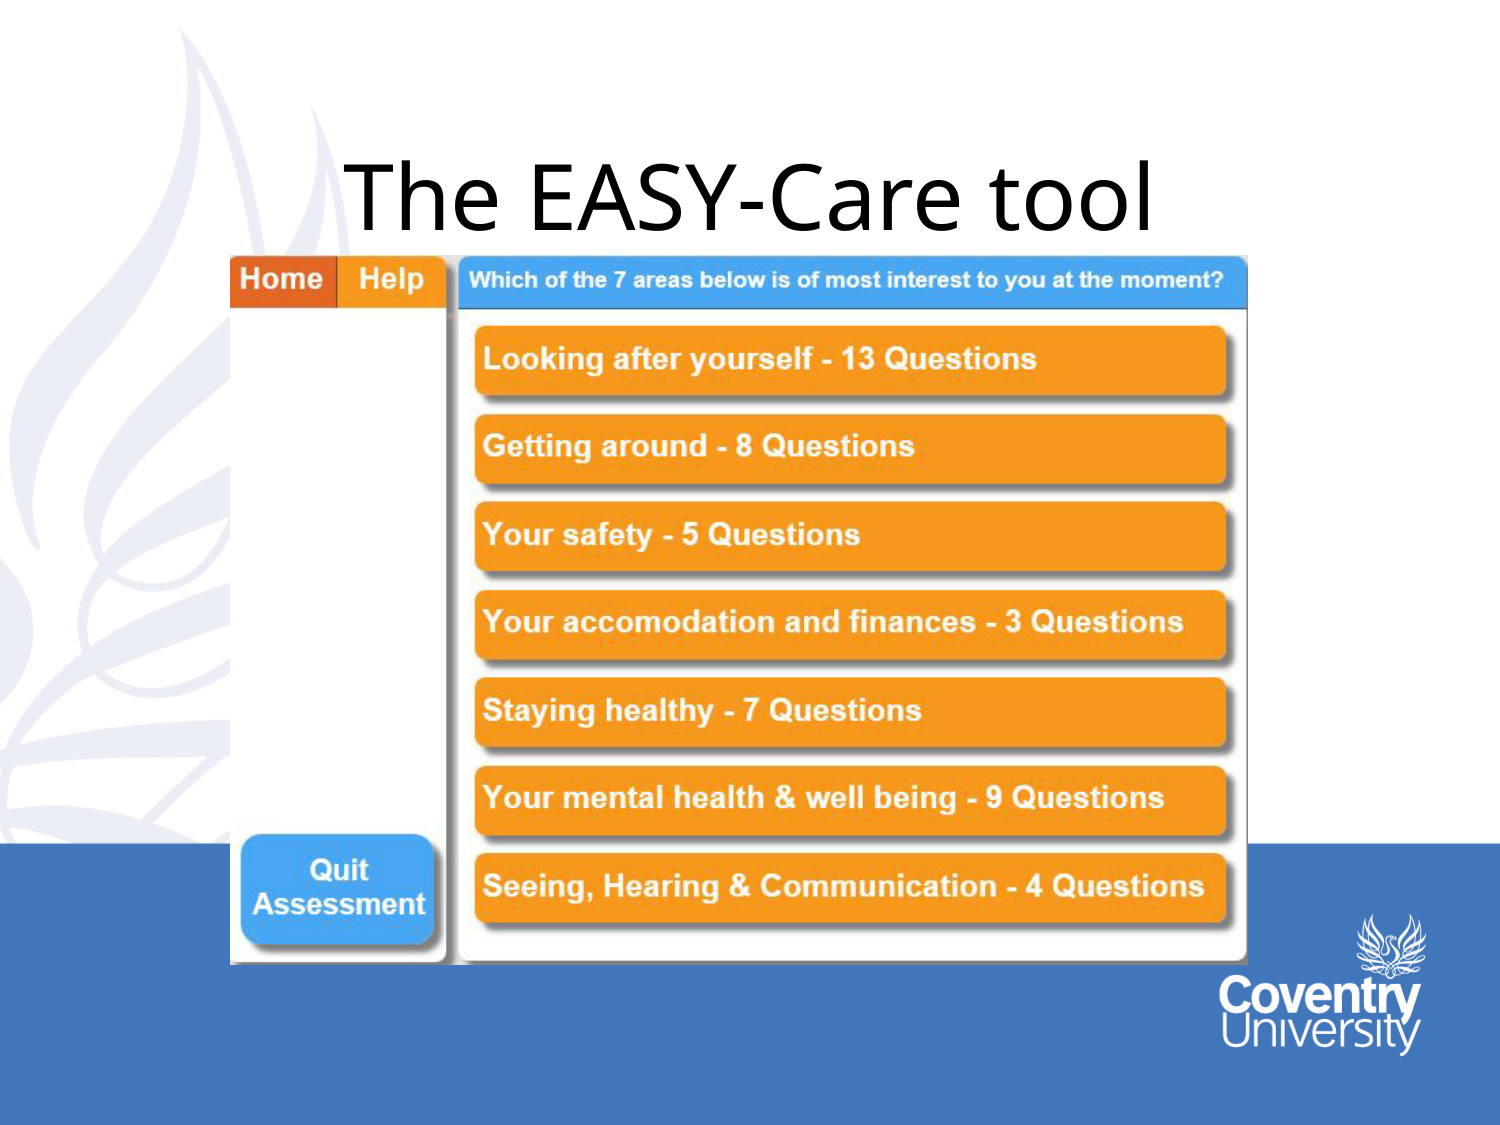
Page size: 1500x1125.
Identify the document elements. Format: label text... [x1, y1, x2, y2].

picture [0, 0, 1500, 1125]
title The EASY-Care tool [112, 99, 1388, 288]
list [229, 255, 1249, 965]
